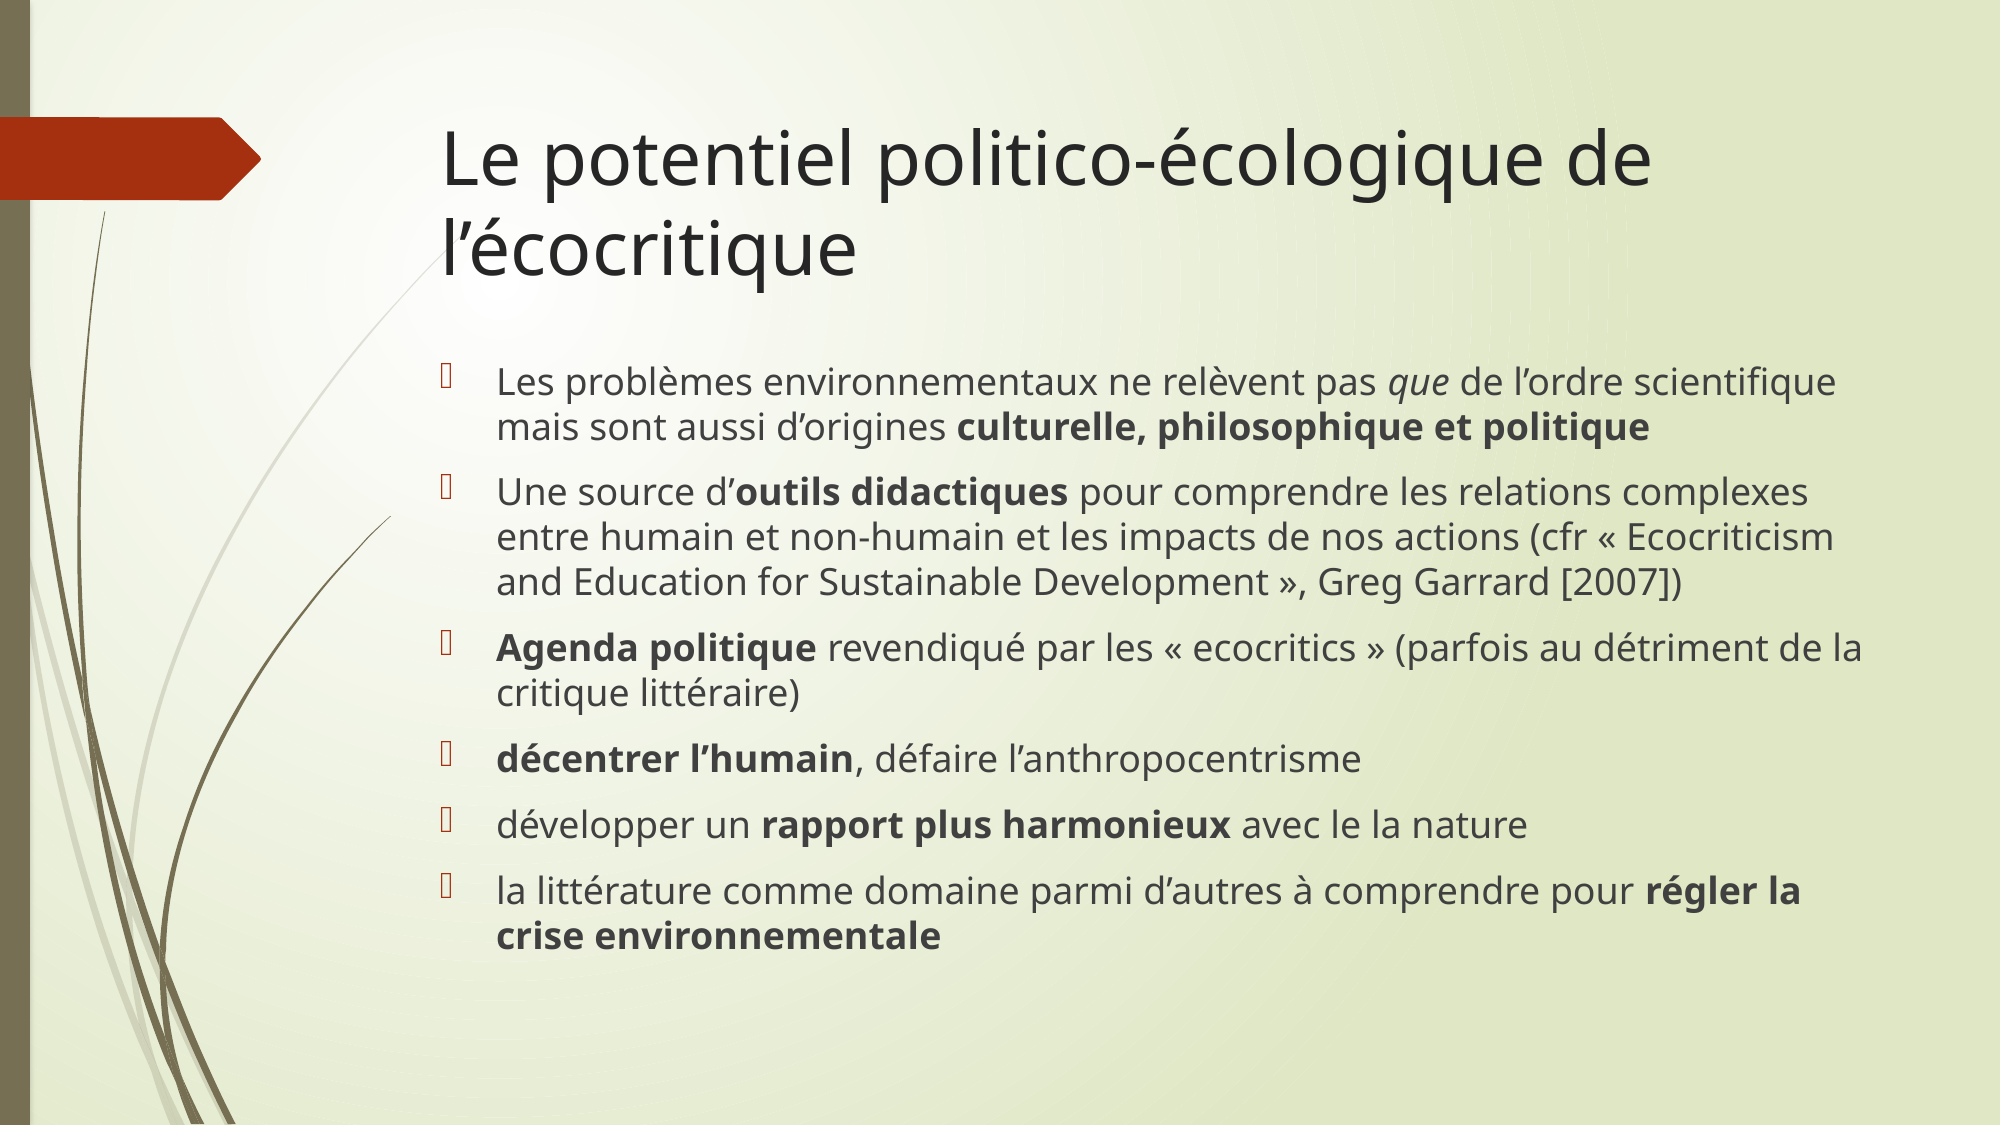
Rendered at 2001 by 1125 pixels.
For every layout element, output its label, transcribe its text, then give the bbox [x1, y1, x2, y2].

list Les problèmes environnementaux ne relèvent pas que de l’ordre scientifique mais sont aussi d’origines culturelle, philosophique et politique Une source d’outils didactiques pour comprendre les relations complexes entre humain et non-humain et les impacts de nos actions (cfr « Ecocriticism and Education for Sustainable Development », Greg Garrard [2007]) Agenda politique revendiqué par les « ecocritics » (parfois au détriment de la critique littéraire) décentrer l’humain, défaire l’anthropocentrisme développer un rapport plus harmonieux avec le la nature la littérature comme domaine parmi d’autres à comprendre pour régler la crise environnementale [424, 350, 1888, 970]
title Le potentiel politico-écologique de l’écocritique [425, 102, 1888, 313]
